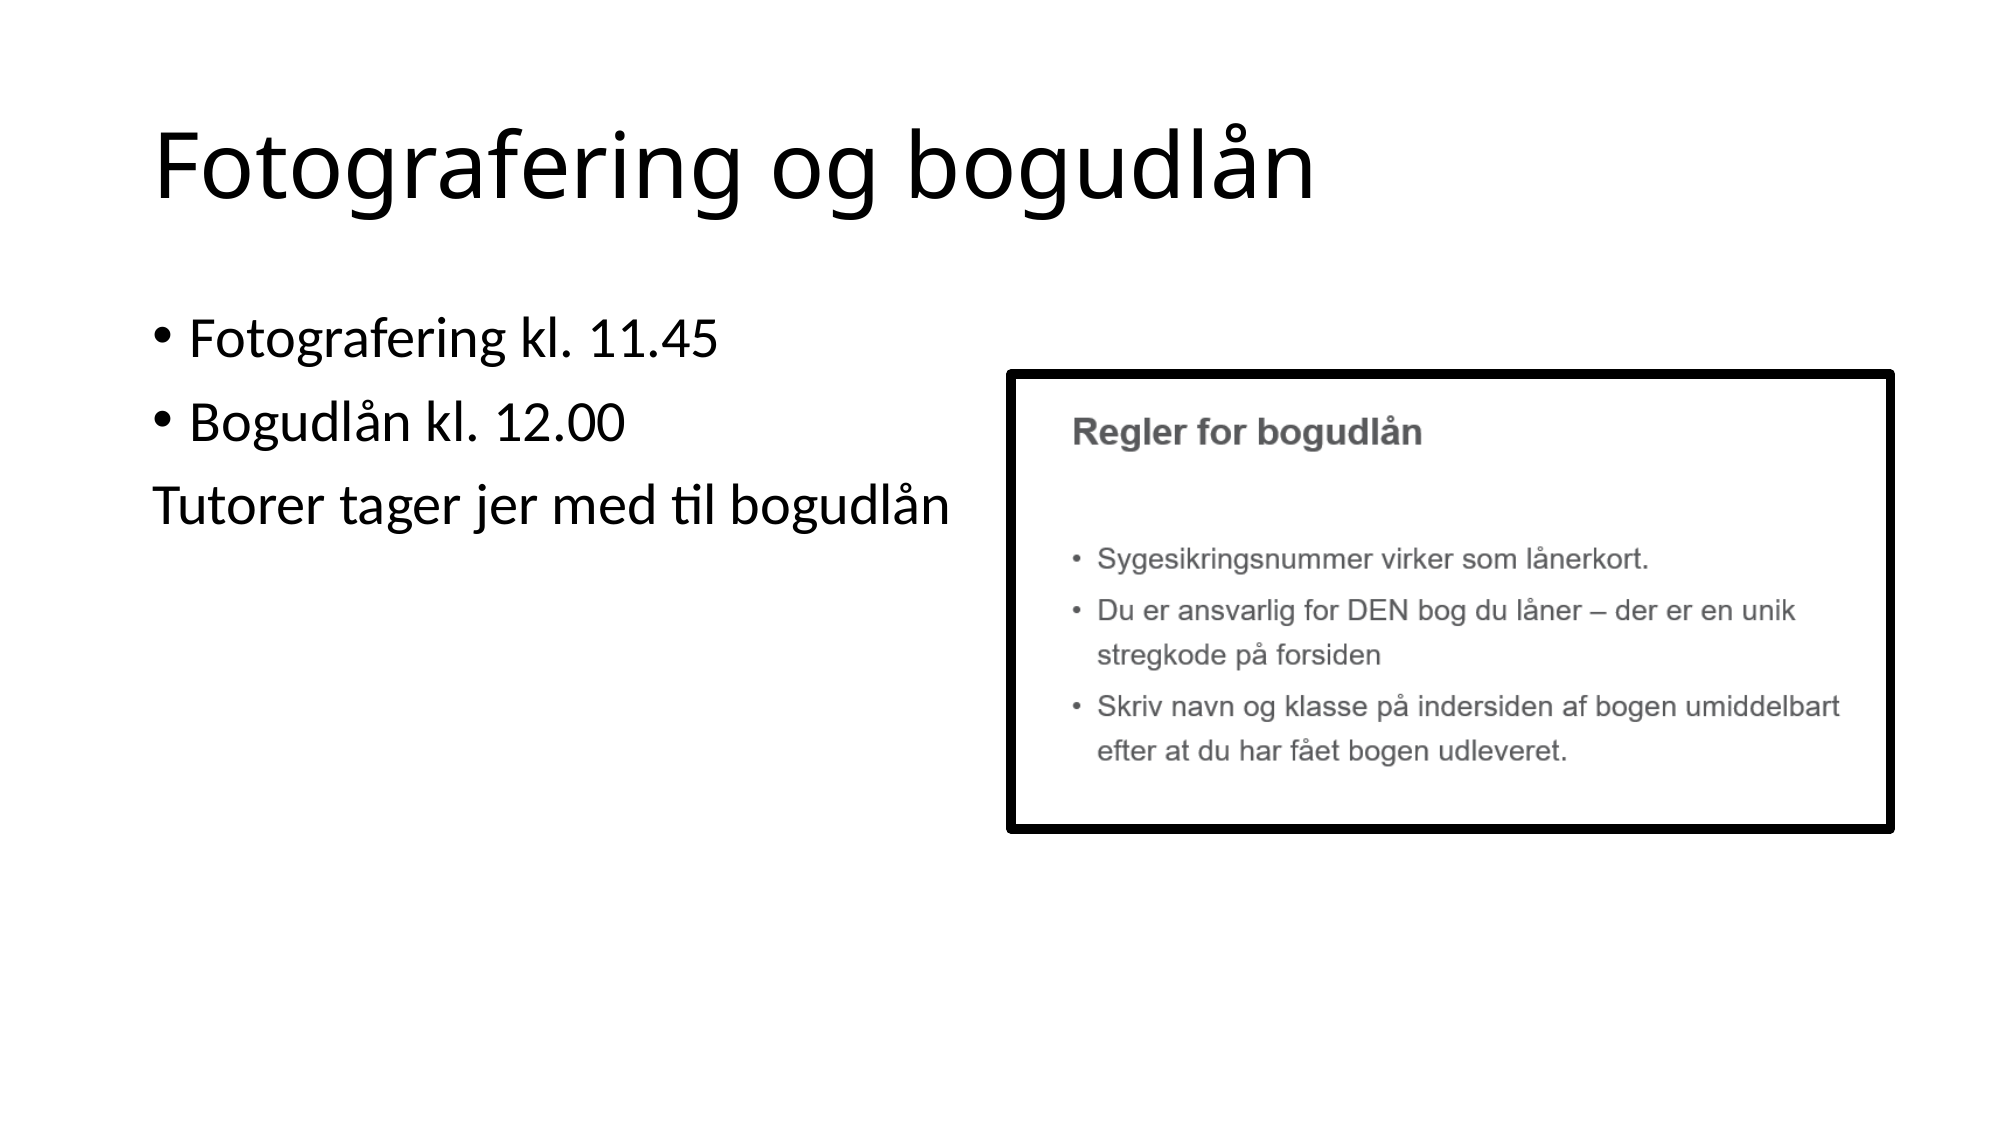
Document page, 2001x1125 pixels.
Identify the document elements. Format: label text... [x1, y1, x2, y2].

list Fotografering kl. 11.45 Bogudlån kl. 12.00 Tutorer tager jer med til bogudlån [137, 299, 1863, 1014]
title Fotografering og bogudlån [137, 59, 1863, 278]
picture [1015, 378, 1886, 825]
